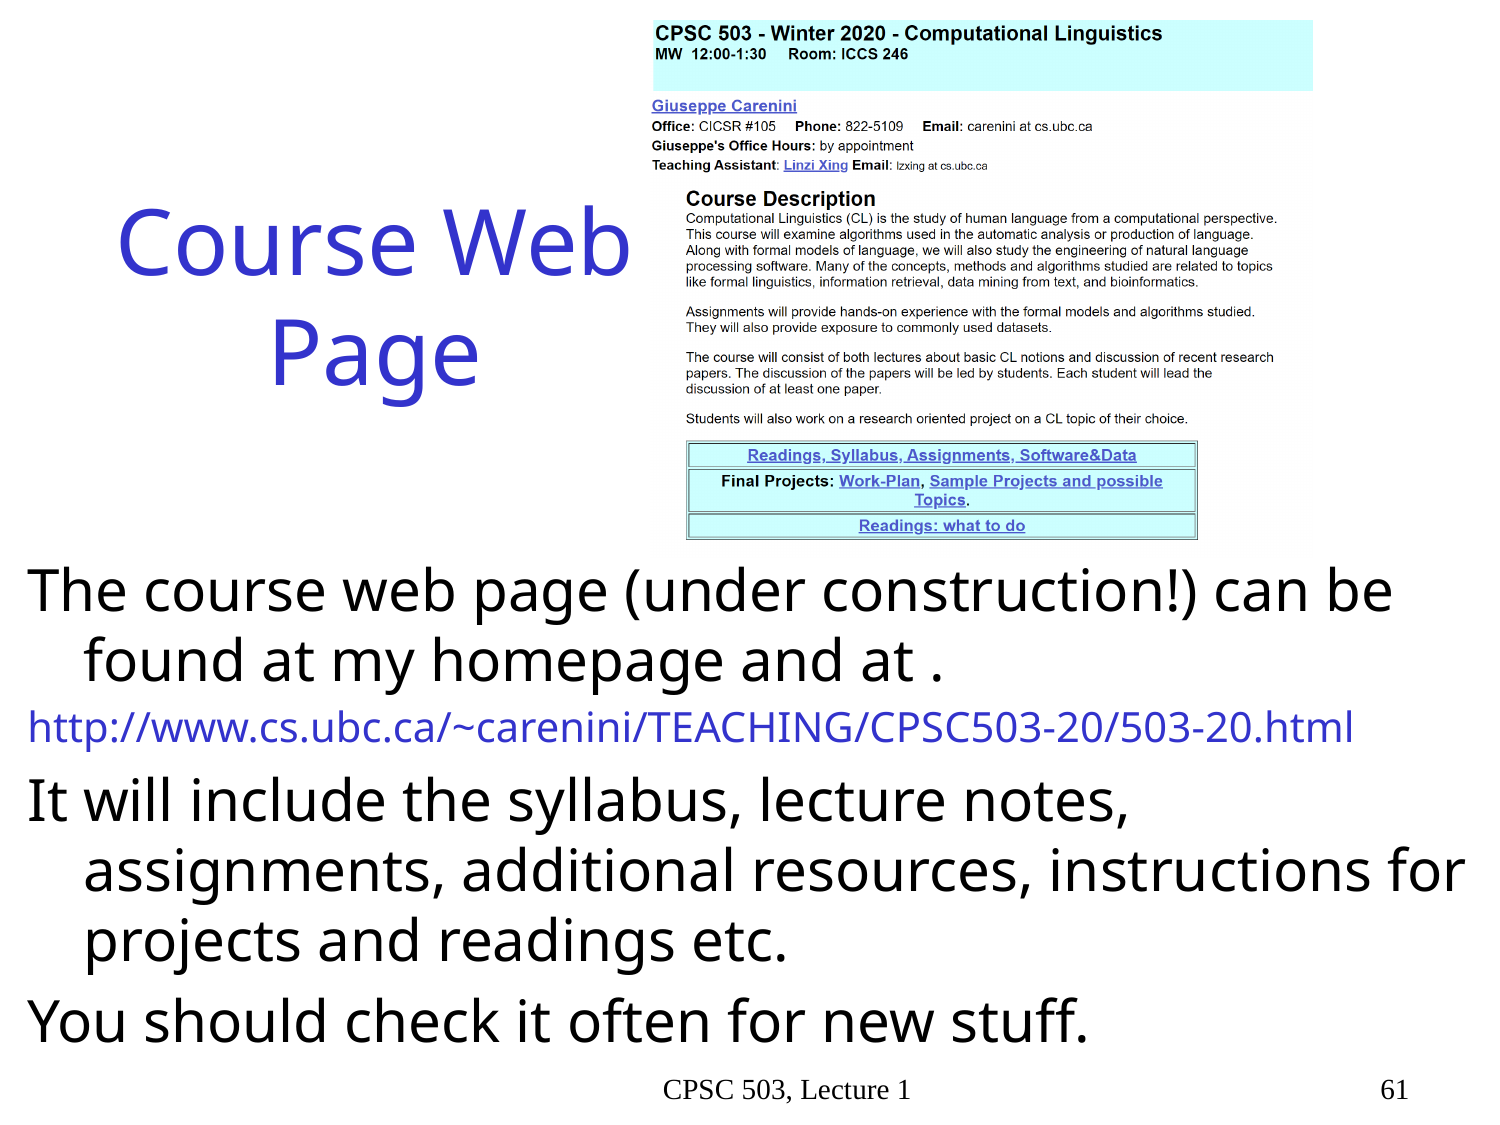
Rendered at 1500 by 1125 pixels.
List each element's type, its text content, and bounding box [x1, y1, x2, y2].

footer CPSC 503, Lecture 1 [549, 1062, 1026, 1125]
title Course Web Page [12, 199, 644, 388]
text_box The course web page (under construction!) can be found at my homepage and at . http://www.cs.ubc.ca/~carenini/TEACHING/CPSC503-20/503-20.html It will include the syllabus, lecture notes, assignments, additional resources, instructions for projects and readings etc. You should check it often for new stuff. [12, 545, 1500, 1008]
picture [649, 20, 1313, 558]
slide_number 61 [1112, 1062, 1426, 1125]
